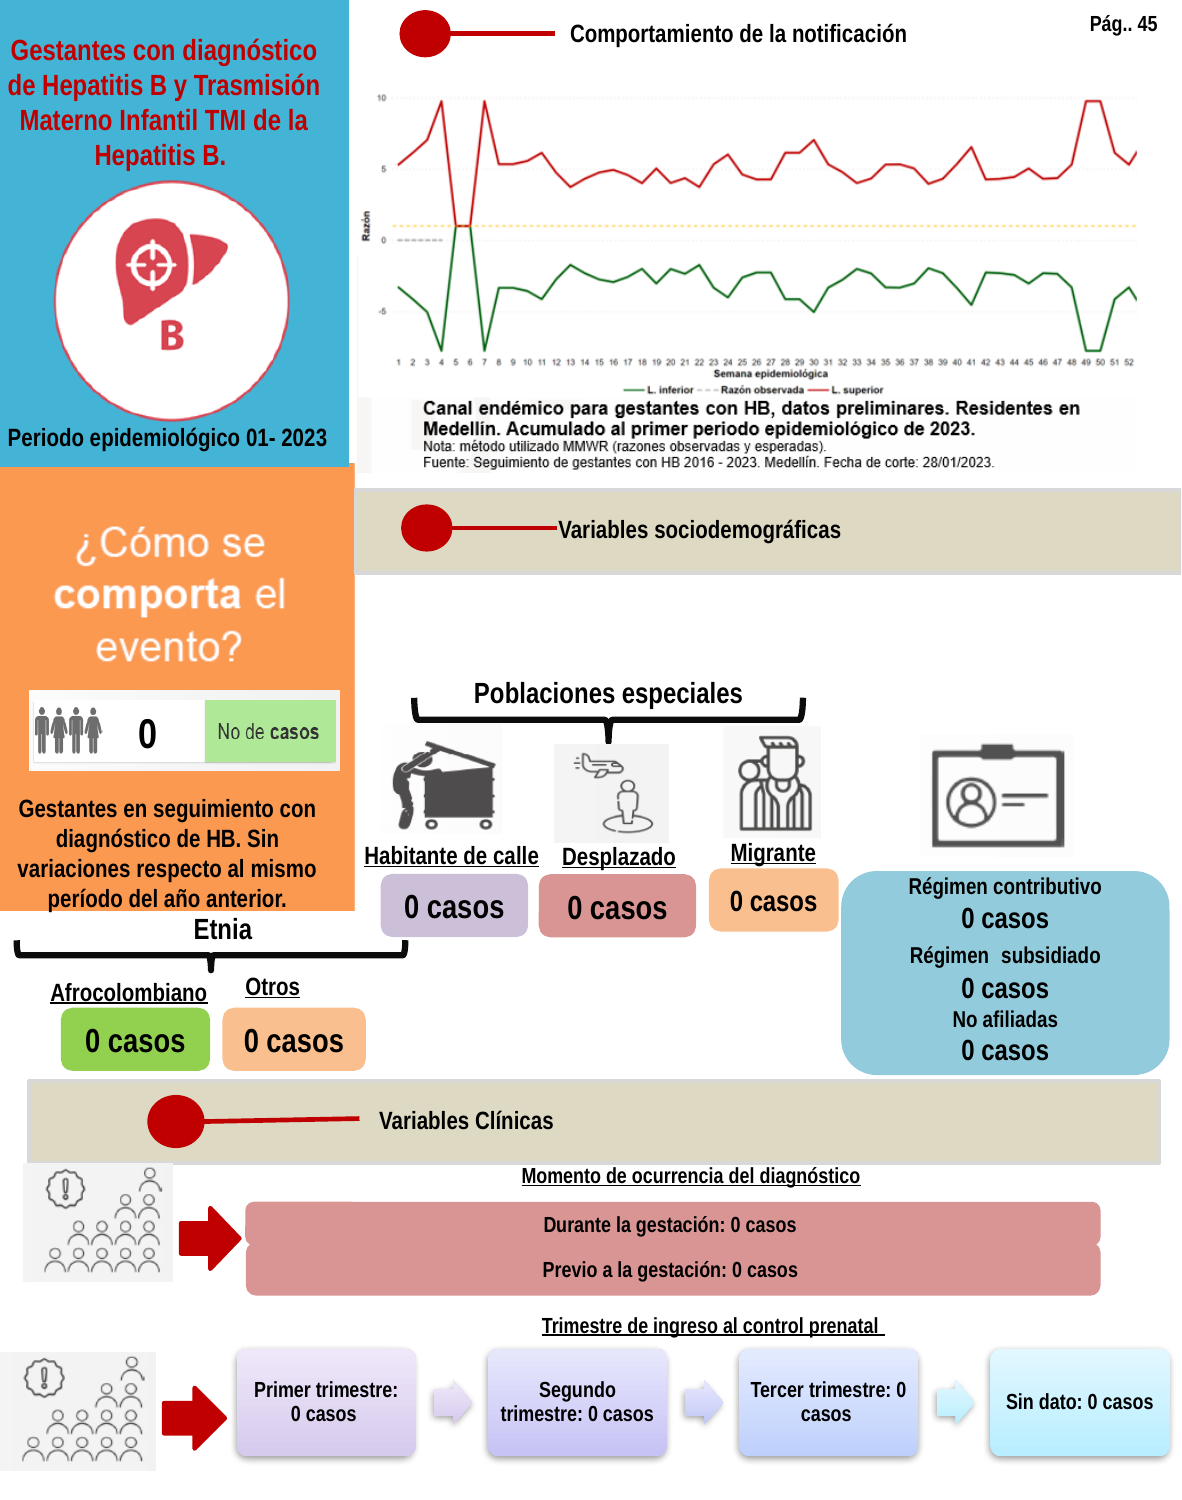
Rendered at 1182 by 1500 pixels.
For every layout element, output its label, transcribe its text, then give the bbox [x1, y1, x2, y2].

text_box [224, 979, 364, 1070]
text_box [401, 12, 556, 56]
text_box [710, 742, 837, 930]
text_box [59, 902, 363, 975]
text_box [149, 1096, 924, 1147]
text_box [35, 968, 219, 1070]
text_box Comportamiento de la notificación [554, 10, 981, 56]
picture [380, 724, 503, 835]
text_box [0, 1303, 1160, 1471]
text_box Pág.. 45 [1074, 2, 1182, 44]
picture [0, 0, 1139, 911]
picture [554, 744, 670, 844]
text_box [29, 1080, 1160, 1164]
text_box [843, 734, 1168, 1074]
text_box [505, 832, 733, 936]
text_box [29, 690, 341, 772]
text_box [348, 831, 500, 936]
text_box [23, 1154, 1120, 1294]
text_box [385, 667, 833, 740]
text_box [362, 490, 1182, 573]
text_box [1164, 1348, 1171, 1457]
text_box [402, 506, 969, 553]
